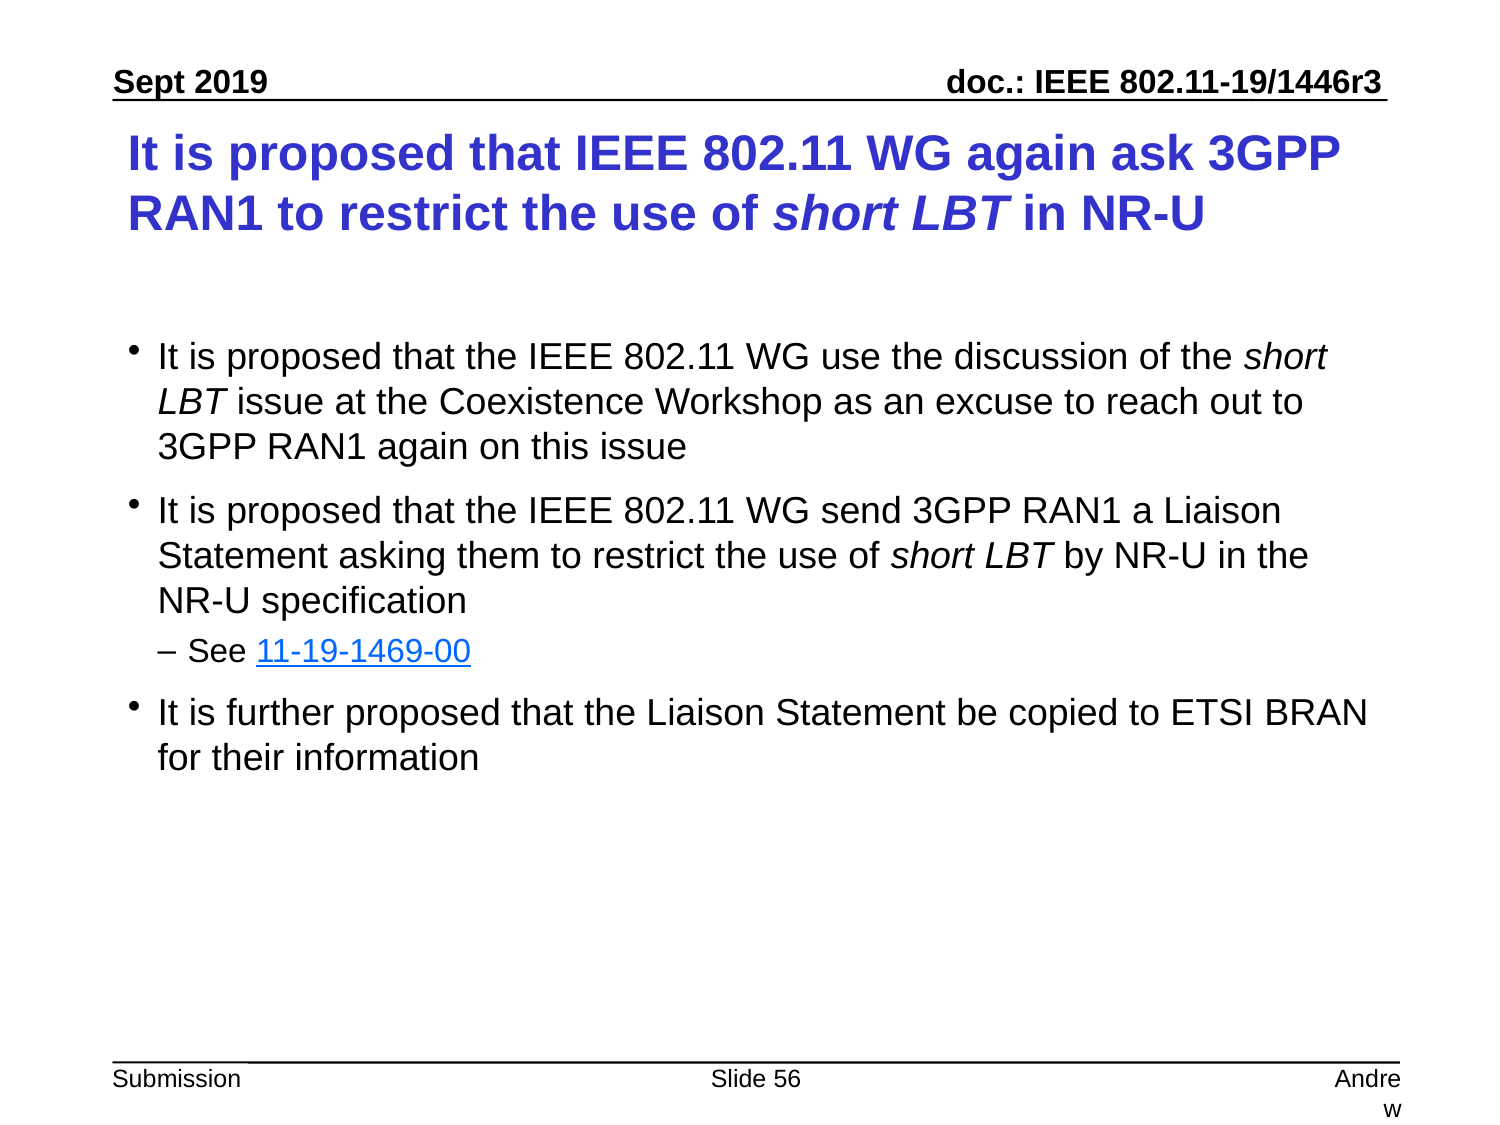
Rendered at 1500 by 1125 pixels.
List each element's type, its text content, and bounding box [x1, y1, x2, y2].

list It is proposed that the IEEE 802.11 WG use the discussion of the short LBT issue at the Coexistence Workshop as an excuse to reach out to 3GPP RAN1 again on this issue It is proposed that the IEEE 802.11 WG send 3GPP RAN1 a Liaison Statement asking them to restrict the use of short LBT by NR-U in the NR-U specification See 11-19-1469-00 It is further proposed that the Liaison Statement be copied to ETSI BRAN for their information [112, 324, 1388, 1000]
footer Andrew Myles, Cisco [1320, 1061, 1402, 1093]
slide_number Slide 56 [709, 1061, 803, 1093]
title It is proposed that IEEE 802.11 WG again ask 3GPP RAN1 to restrict the use of short LBT in NR-U [112, 112, 1500, 288]
